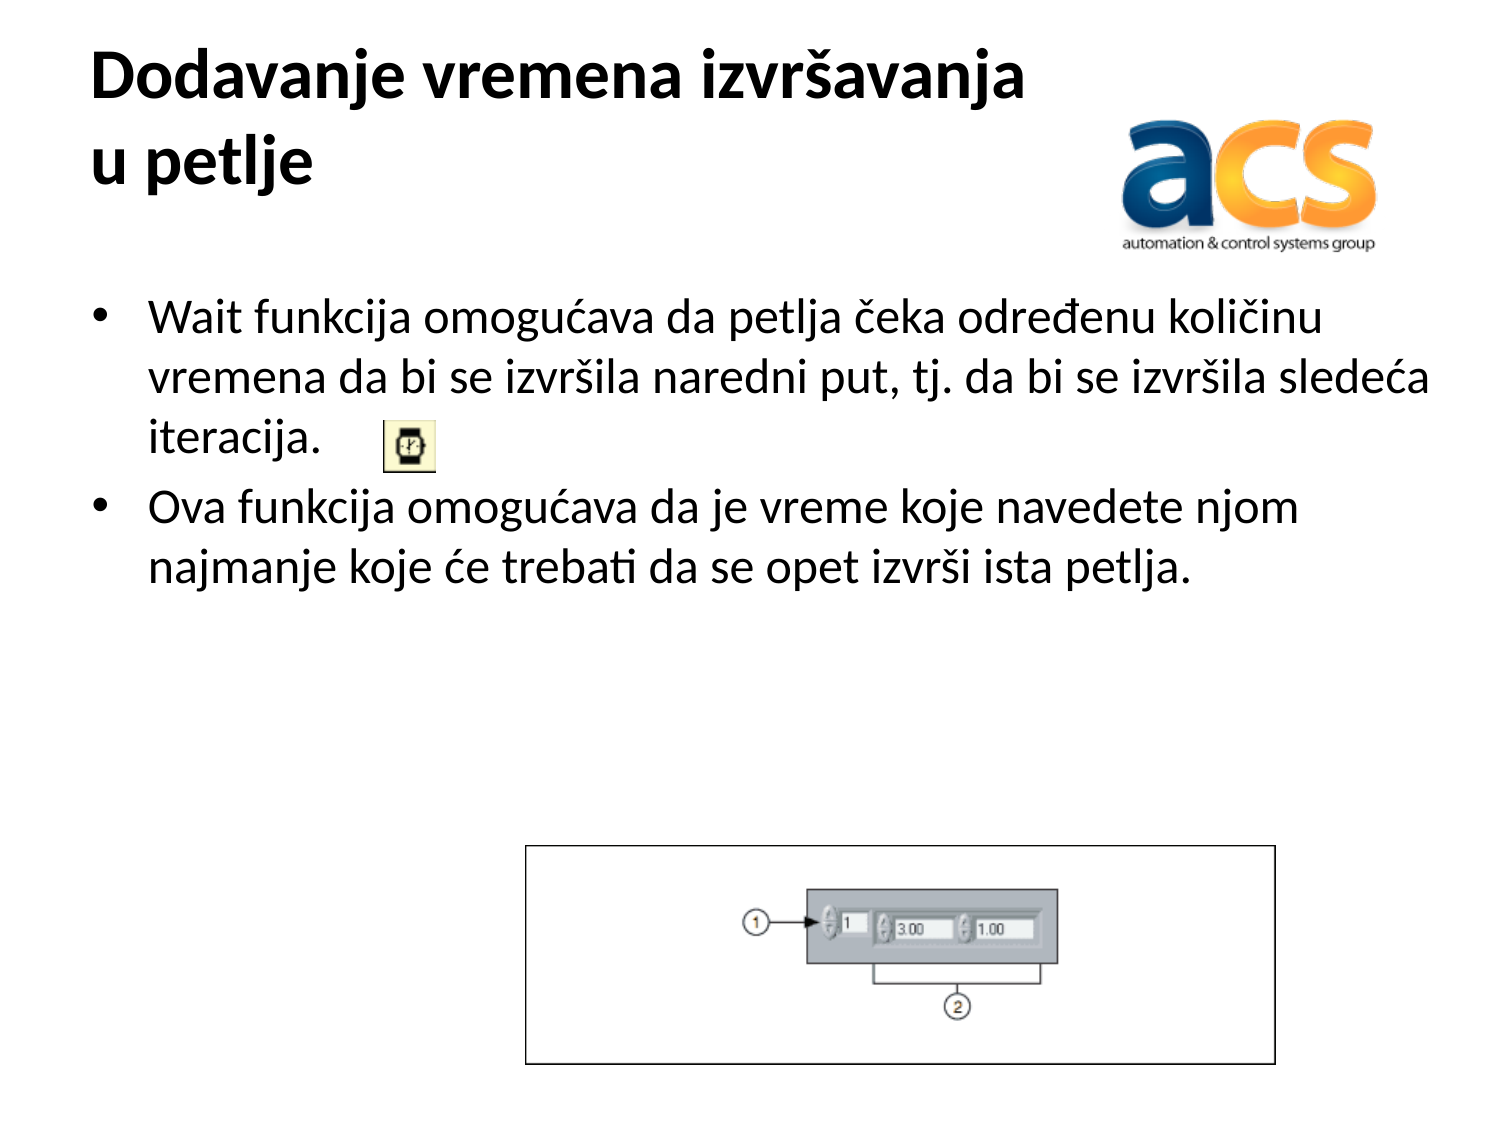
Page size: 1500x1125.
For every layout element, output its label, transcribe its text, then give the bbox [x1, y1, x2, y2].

title Dodavanje vremena izvršavanja u petlje [75, 19, 1069, 207]
picture [525, 845, 1276, 1065]
list Wait funkcija omogućava da petlja čeka određenu količinu vremena da bi se izvršila naredni put, tj. da bi se izvršila sledeća iteracija. Ova funkcija omogućava da je vreme koje navedete njom najmanje koje će trebati da se opet izvrši ista petlja. [76, 196, 1483, 1035]
picture [383, 420, 436, 473]
picture [1103, 83, 1500, 259]
